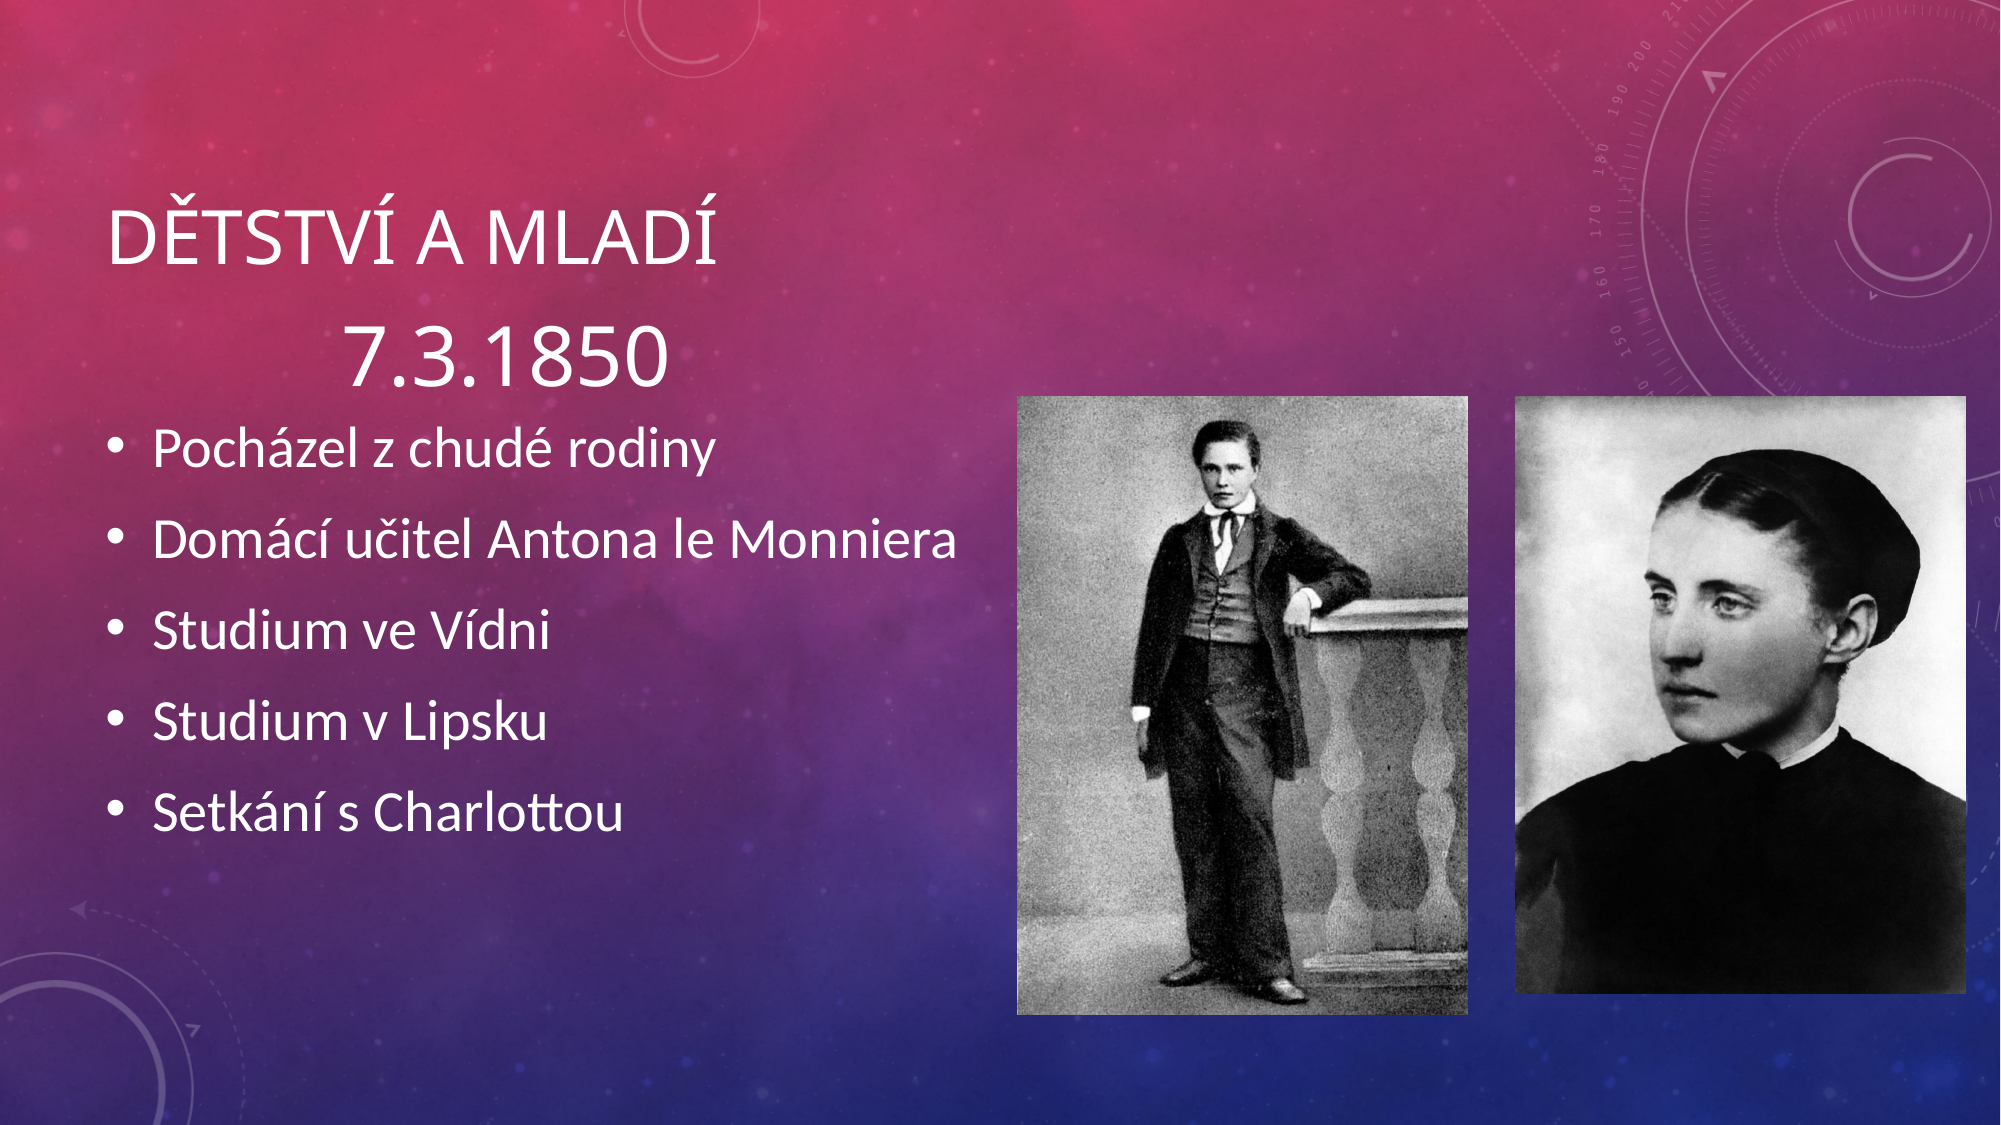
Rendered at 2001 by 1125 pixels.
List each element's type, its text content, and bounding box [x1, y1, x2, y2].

text_box 7.3.1850 [326, 295, 777, 411]
list Pocházel z chudé rodiny Domácí učitel Antona le Monniera Studium ve Vídni Studium v Lipsku Setkání s Charlottou [90, 281, 1753, 881]
title DĚTSTVÍ A MLADÍ [90, 114, 1753, 281]
picture [0, 0, 2001, 1125]
